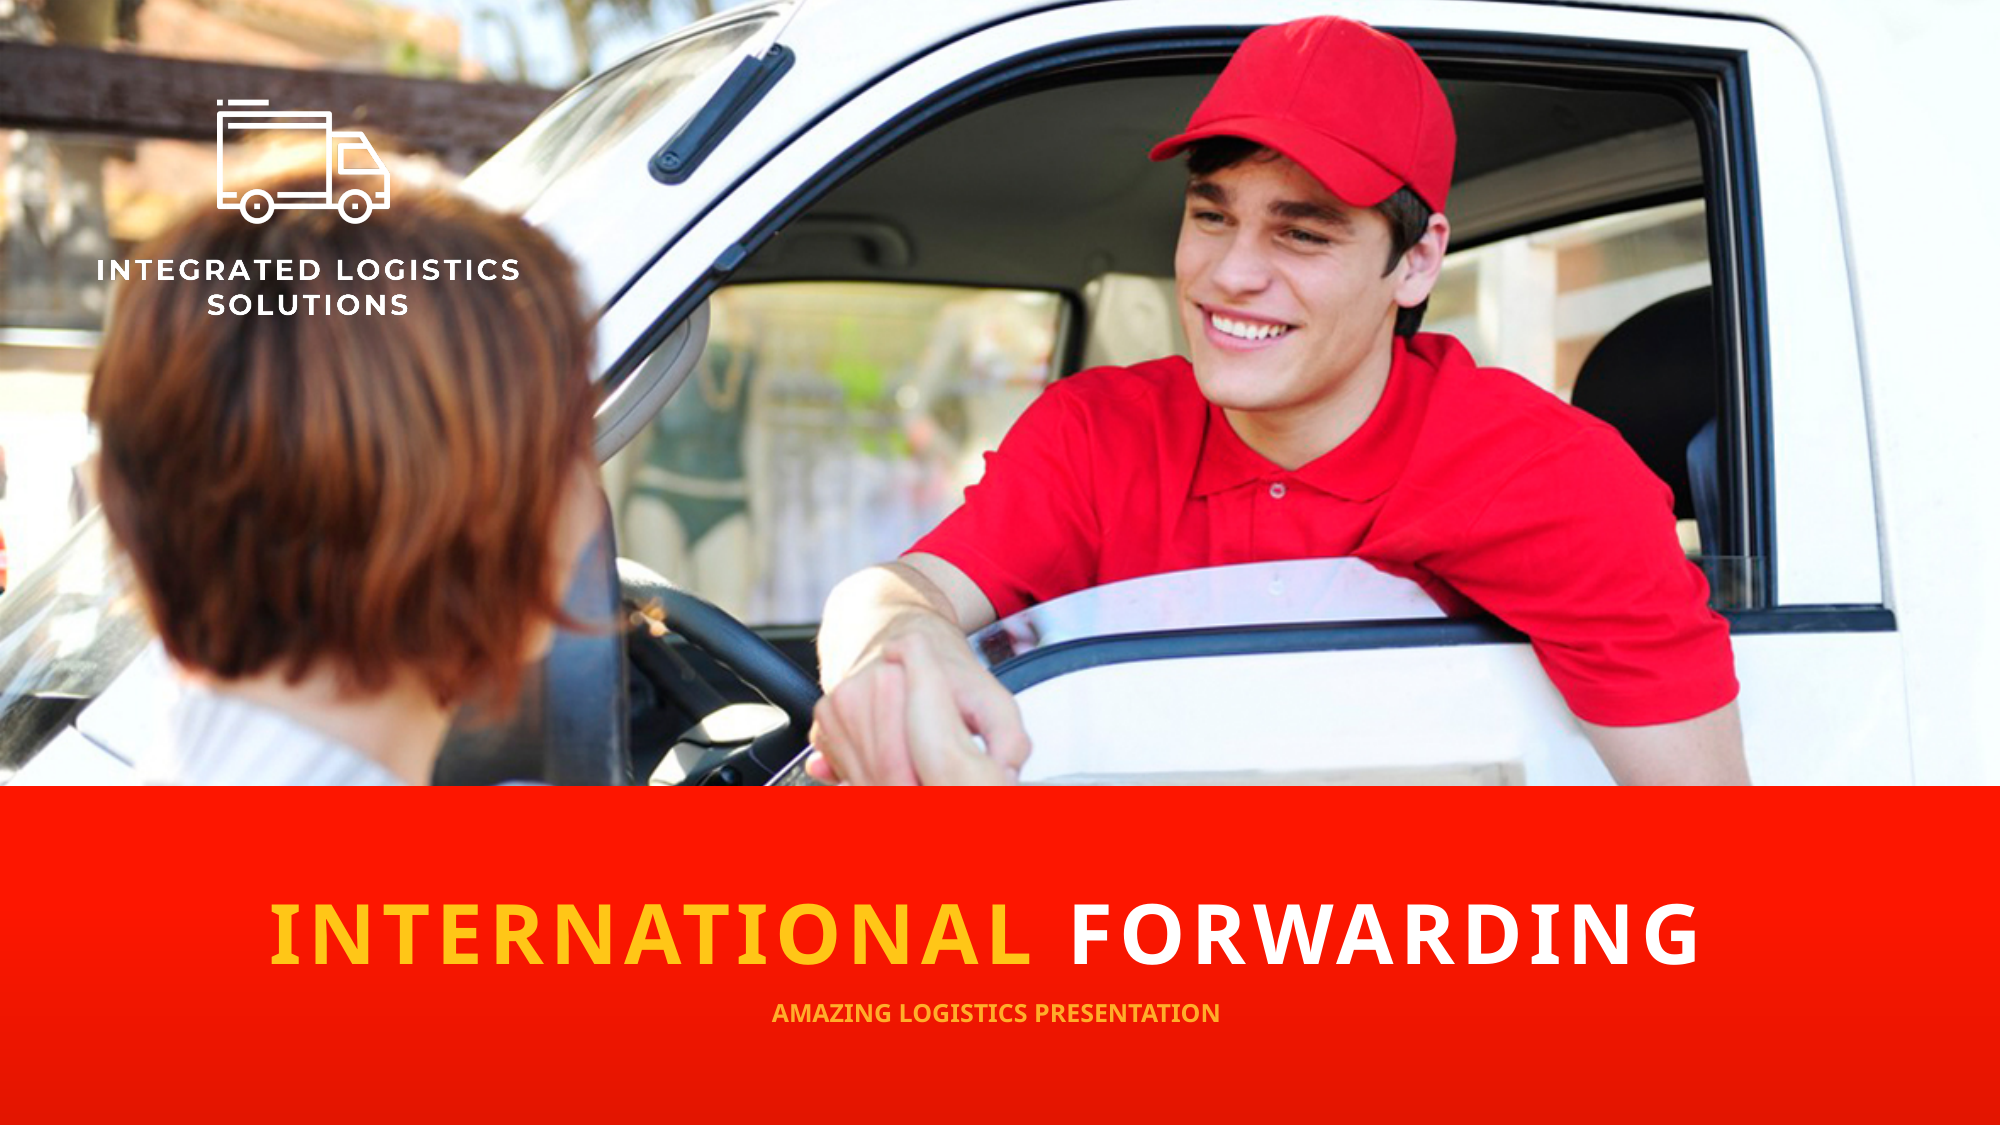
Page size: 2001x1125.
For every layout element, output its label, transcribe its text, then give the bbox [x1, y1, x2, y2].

text_box INTERNATIONAL FORWARDING [31, 900, 1969, 989]
text_box AMAZING LOGISTICS PRESENTATION [590, 989, 1410, 1035]
text_box [0, 900, 2000, 1125]
picture [0, 0, 2000, 900]
